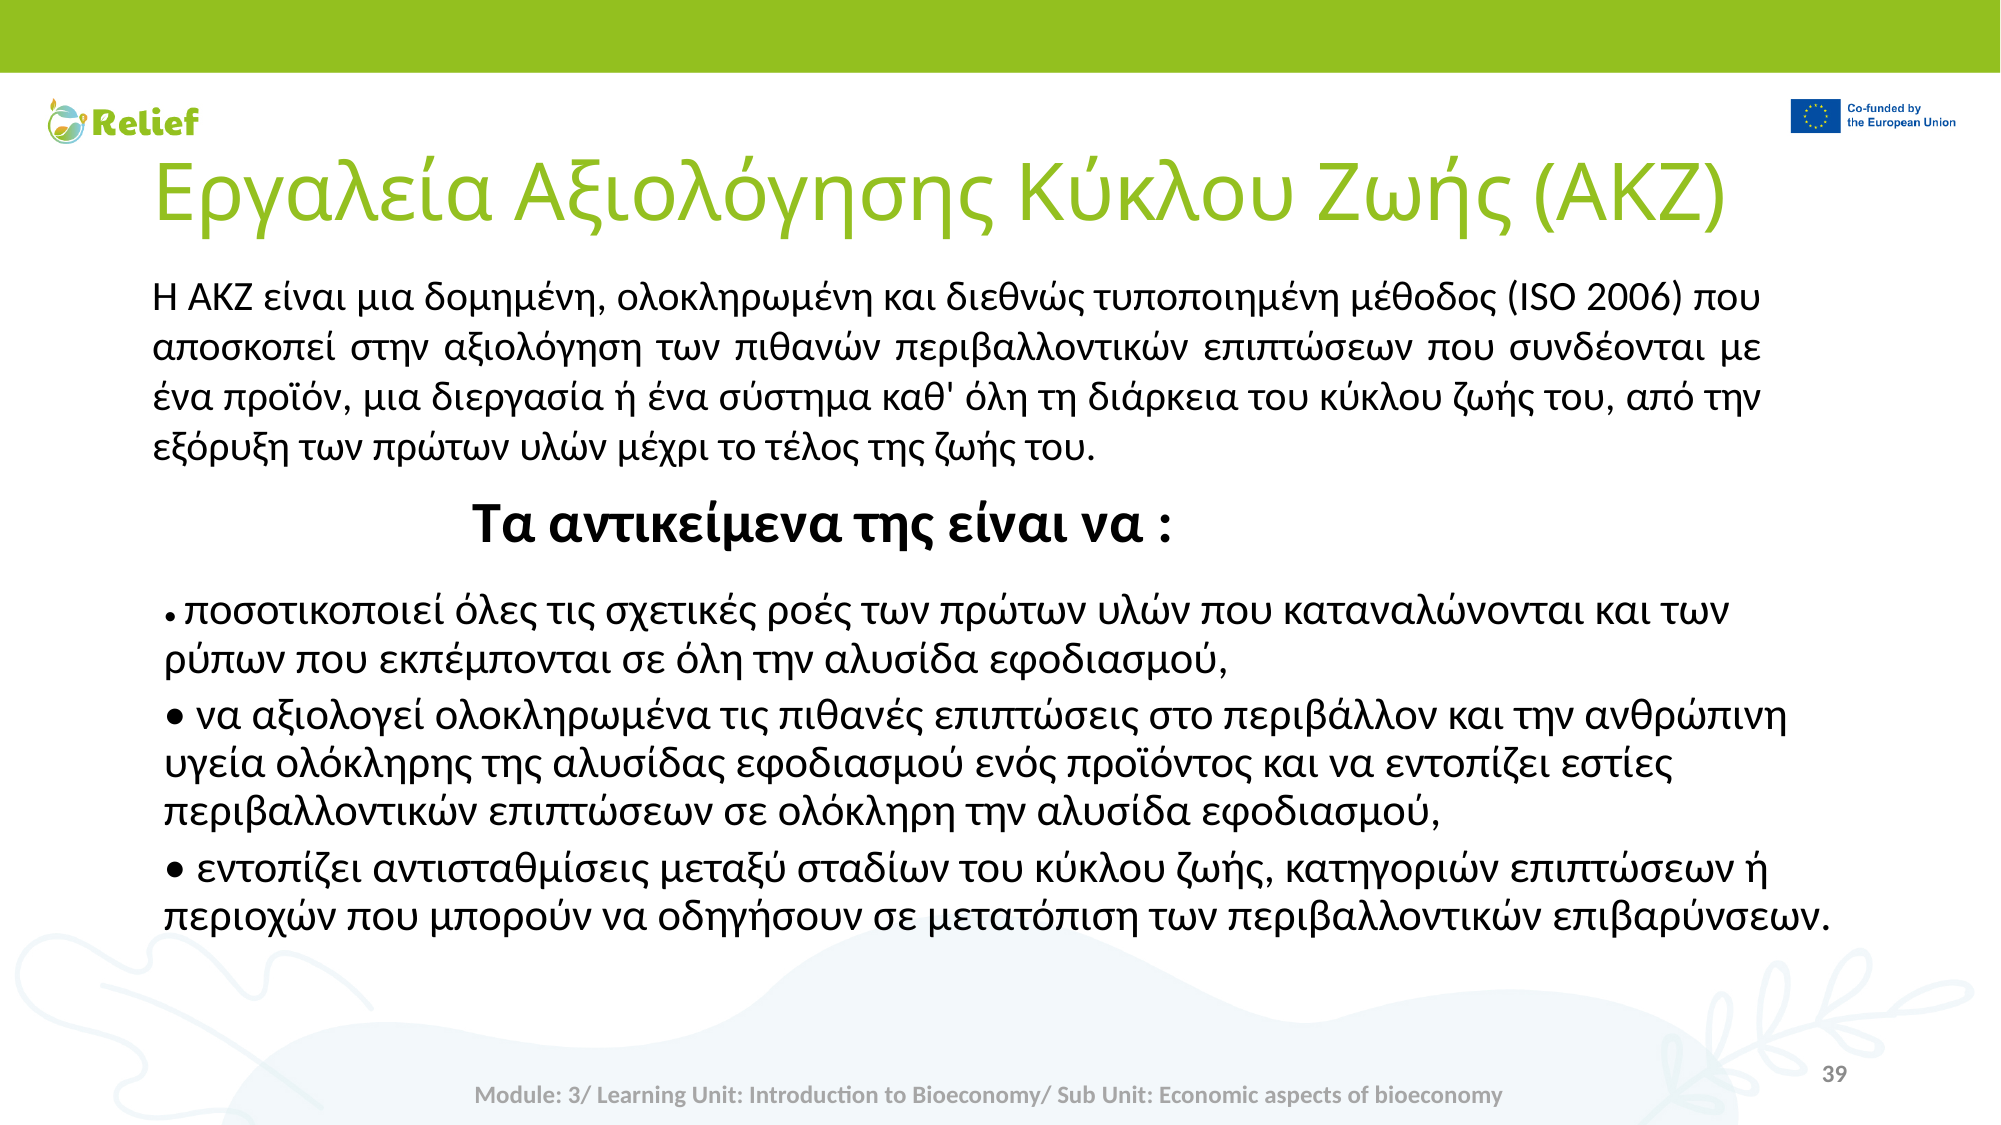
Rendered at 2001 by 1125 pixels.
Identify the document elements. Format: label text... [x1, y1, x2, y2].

title Εργαλεία Αξιολόγησης Κύκλου Ζωής (ΑΚΖ) [137, 111, 1863, 278]
picture [0, 0, 2001, 1125]
text_box Η ΑΚΖ είναι μια δομημένη, ολοκληρωμένη και διεθνώς τυποποιημένη μέθοδος (ISO 2006) που αποσκοπεί στην αξιολόγηση των πιθανών περιβαλλοντικών επιπτώσεων που συνδέονται με ένα προϊόν, μια διεργασία ή ένα σύστημα καθ' όλη τη διάρκεια του κύκλου ζωής του, από την εξόρυξη των πρώτων υλών μέχρι το τέλος της ζωής του. [137, 261, 1778, 477]
slide_number 39 [1787, 1042, 1863, 1103]
list • ποσοτικοποιεί όλες τις σχετικές ροές των πρώτων υλών που καταναλώνονται και των ρύπων που εκπέμπονται σε όλη την αλυσίδα εφοδιασμού, • να αξιολογεί ολοκληρωμένα τις πιθανές επιπτώσεις στο περιβάλλον και την ανθρώπινη υγεία ολόκληρης της αλυσίδας εφοδιασμού ενός προϊόντος και να εντοπίζει εστίες περιβαλλοντικών επιπτώσεων σε ολόκληρη την αλυσίδα εφοδιασμού, • εντοπίζει αντισταθμίσεις μεταξύ σταδίων του κύκλου ζωής, κατηγοριών επιπτώσεων ή περιοχών που μπορούν να οδηγήσουν σε μετατόπιση των περιβαλλοντικών επιβαρύνσεων. [149, 578, 1874, 993]
text_box Module: 3/ Learning Unit: Introduction to Bioeconomy/ Sub Unit: Economic aspects of bioeconomy [206, 1043, 1520, 1125]
text_box Τα αντικείμενα της είναι να : [457, 476, 1277, 562]
